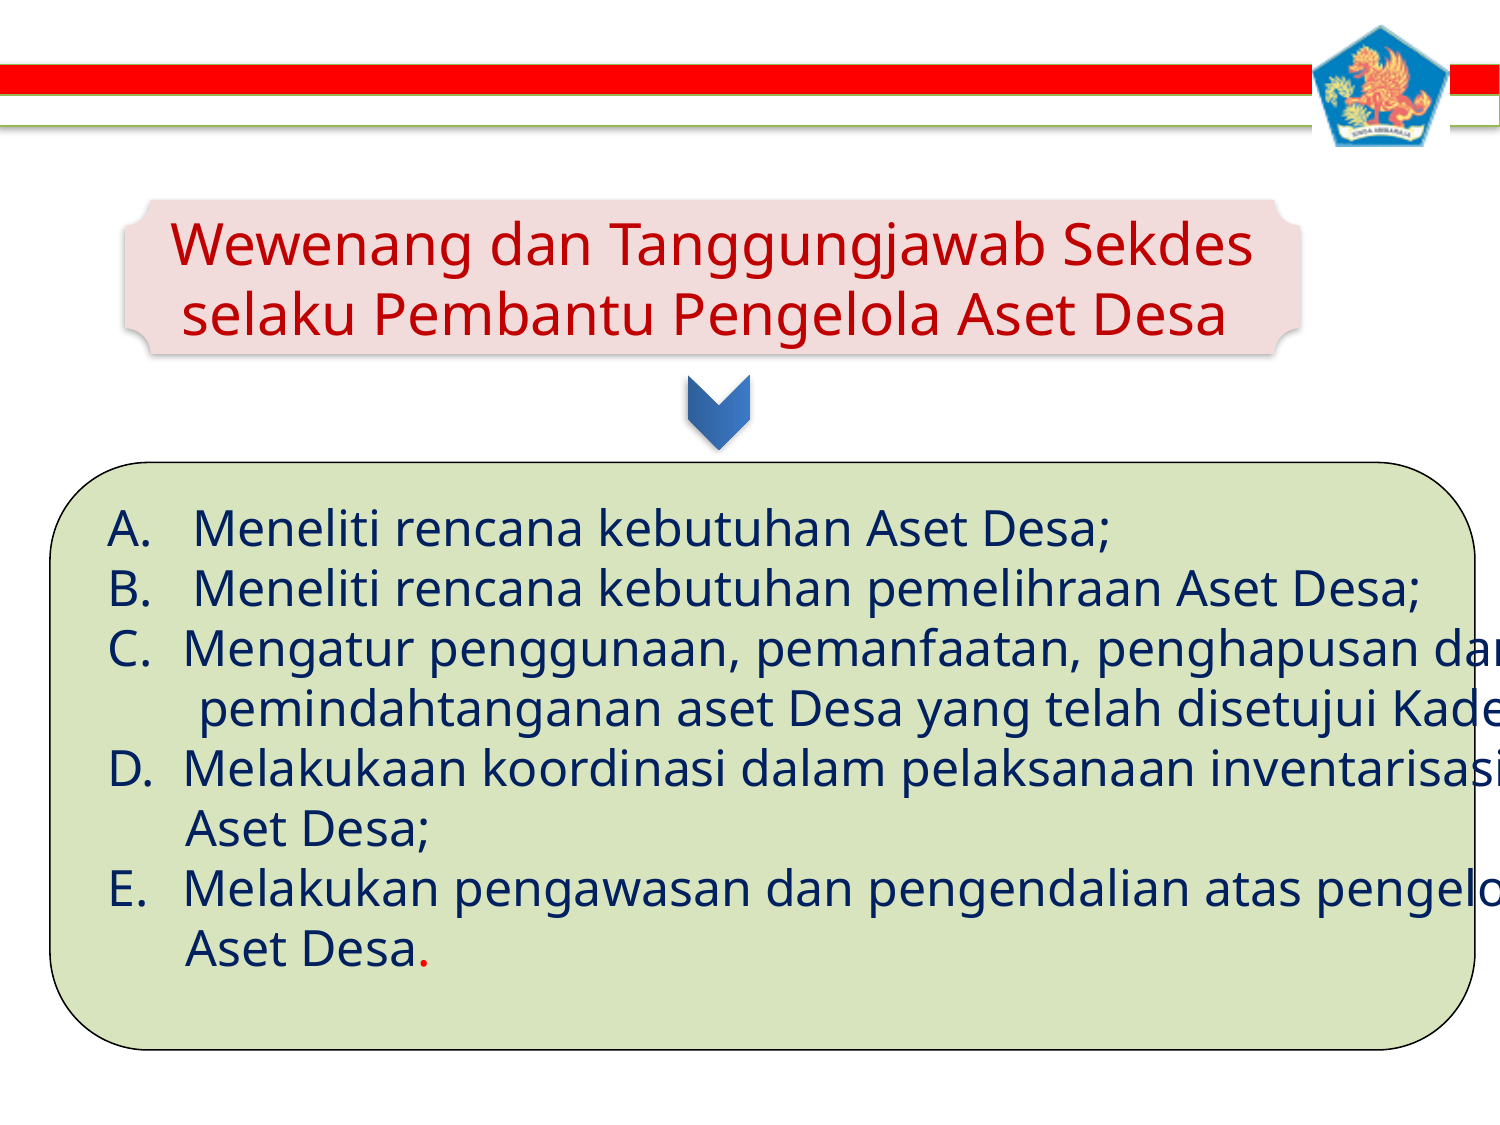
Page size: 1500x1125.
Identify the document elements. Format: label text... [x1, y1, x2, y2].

text_box [687, 374, 751, 450]
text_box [0, 64, 1308, 151]
text_box Wewenang dan Tanggungjawab Sekdes selaku Pembantu Pengelola Aset Desa [125, 199, 1301, 354]
text_box A. Meneliti rencana kebutuhan Aset Desa; B. Meneliti rencana kebutuhan pemelihraan Aset Desa; Mengatur penggunaan, pemanfaatan, penghapusan dan pemindahtanganan aset Desa yang telah disetujui Kades ; Melakukaan koordinasi dalam pelaksanaan inventarisasi Aset Desa; Melakukan pengawasan dan pengendalian atas pengelolaan Aset Desa. [49, 462, 1475, 1050]
picture [1312, 24, 1451, 148]
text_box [1453, 64, 1500, 151]
